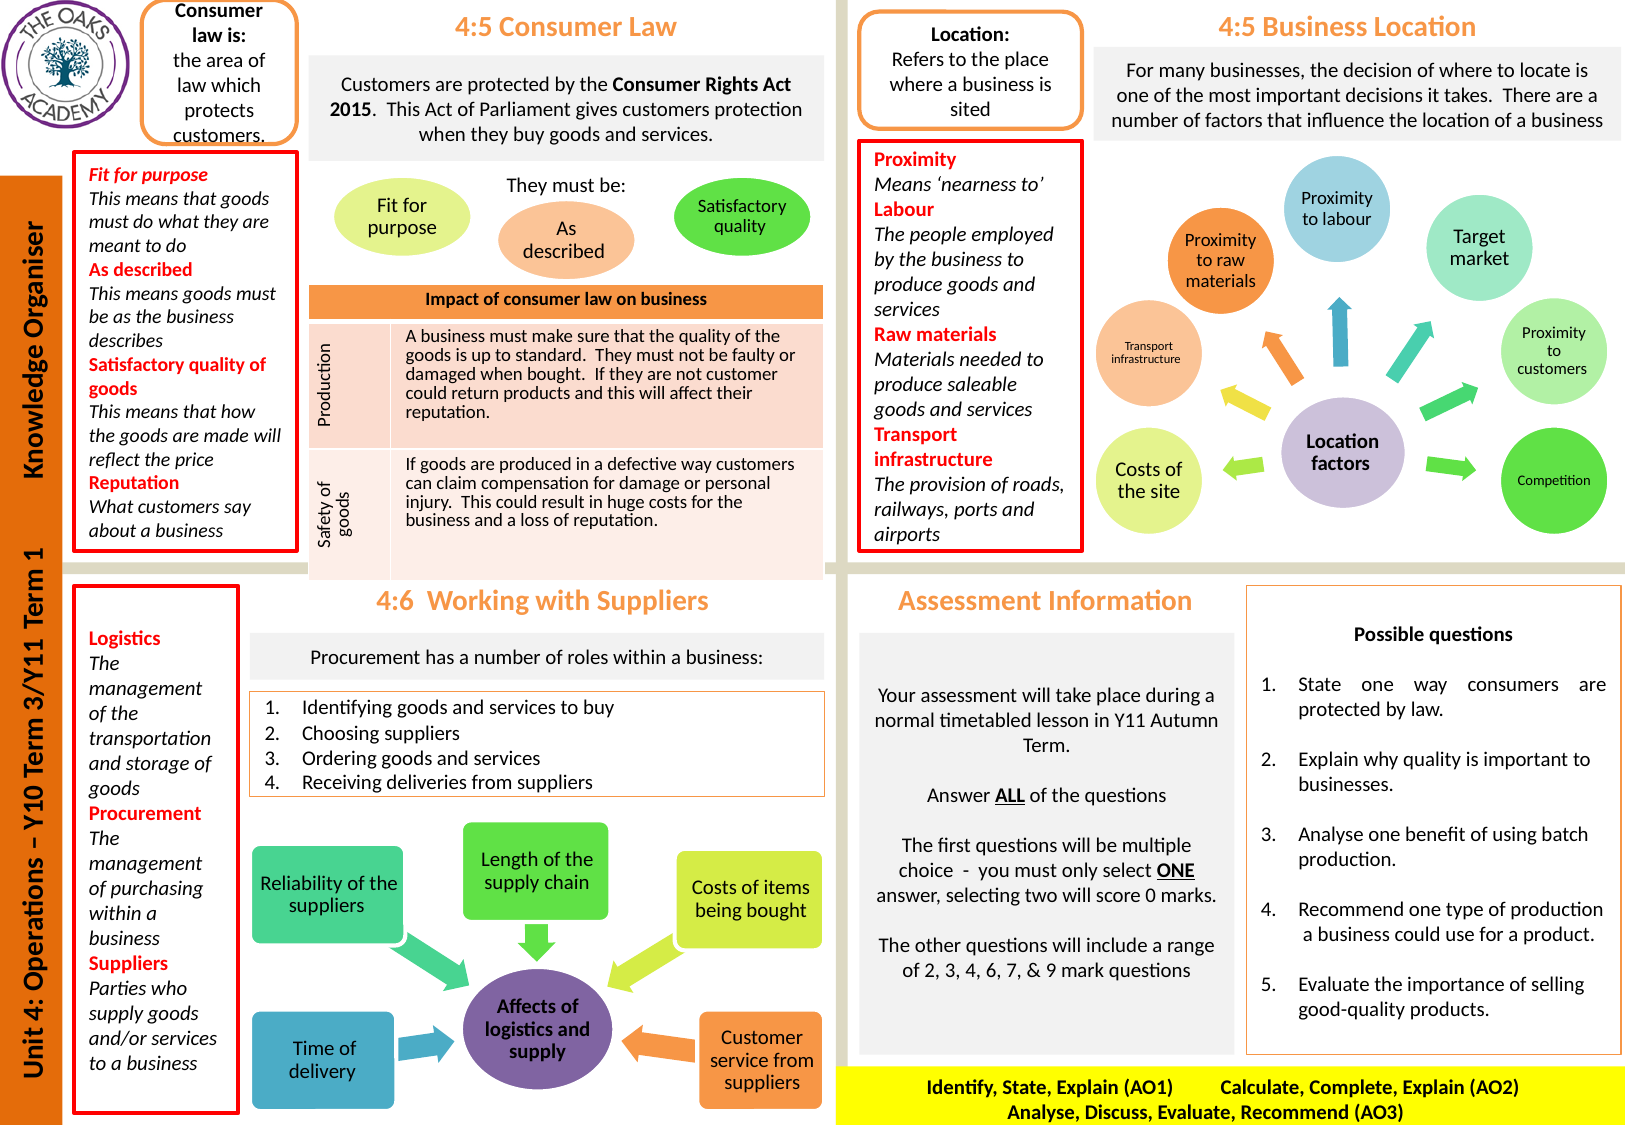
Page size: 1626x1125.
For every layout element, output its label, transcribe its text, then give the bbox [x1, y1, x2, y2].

picture [0, 0, 131, 130]
text_box They must be: [308, 164, 825, 204]
table_cell If goods are produced in a defective way customers can claim compensation for damage or personal injury. This could result in huge costs for the business and a loss of reputation. [391, 450, 823, 580]
text_box Logistics The management of the transportation and storage of goods Procurement The management of purchasing within a business Suppliers Parties who supply goods and/or services to a business [72, 584, 240, 1115]
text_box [331, 175, 473, 259]
text_box [825, 560, 1625, 576]
text_box Possible questions State one way consumers are protected by law. Explain why quality is important to businesses. Analyse one benefit of using batch production. Recommend one type of production a business could use for a product. Evaluate the importance of selling good-quality products. [1244, 584, 1623, 1057]
table_cell A business must make sure that the quality of the goods is up to standard. They must not be faulty or damaged when bought. If they are not customer could return products and this will affect their reputation. [391, 324, 823, 448]
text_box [495, 198, 637, 282]
text_box Identifying goods and services to buy Choosing suppliers Ordering goods and services Receiving deliveries from suppliers [248, 689, 826, 797]
text_box [834, 0, 850, 560]
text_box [671, 175, 813, 259]
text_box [249, 796, 825, 1112]
text_box For many businesses, the decision of where to locate is one of the most important decisions it takes. There are a number of factors that influence the location of a business [1092, 45, 1623, 143]
text_box 4:5 Consumer Law [296, 0, 836, 50]
table_header Impact of consumer law on business [309, 285, 823, 319]
text_box Customers are protected by the Consumer Rights Act 2015. This Act of Parliament gives customers protection when they buy goods and services. [306, 53, 826, 163]
text_box Assessment Information [851, 574, 1247, 625]
text_box Your assessment will take place during a normal timetabled lesson in Y11 Autumn Term. Answer ALL of the questions The first questions will be multiple choice - you must only select ONE answer, selecting two will score 0 marks. The other questions will include a range of 2, 3, 4, 6, 7, & 9 mark questions [857, 631, 1236, 1057]
text_box Location: Refers to the place where a business is sited [857, 9, 1085, 131]
table_cell Safety of goods [309, 450, 390, 580]
text_box Proximity Means ‘nearness to’ Labour The people employed by the business to produce goods and services Raw materials Materials needed to produce saleable goods and services Transport infrastructure The provision of roads, railways, ports and airports [857, 139, 1084, 553]
text_box Fit for purpose This means that goods must do what they are meant to do As described This means goods must be as the business describes Satisfactory quality of goods This means that how the goods are made will reflect the price Reputation What customers say about a business [72, 150, 299, 553]
text_box [64, 560, 308, 576]
text_box Unit 4: Operations – Y10 Term 3/Y11 Term 1 Knowledge Organiser [0, 174, 64, 1125]
text_box [834, 576, 850, 1125]
text_box Identify, State, Explain (AO1) Calculate, Complete, Explain (AO2) Analyse, Discuss, Evaluate, Recommend (AO3) [835, 1066, 1625, 1125]
text_box 4:5 Business Location [1070, 0, 1625, 50]
text_box 4:6 Working with Suppliers [249, 574, 836, 625]
text_box Consumer law is: the area of law which protects customers. [139, 0, 299, 147]
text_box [1093, 140, 1610, 540]
text_box Procurement has a number of roles within a business: [248, 631, 826, 682]
table_cell Production [309, 324, 390, 448]
